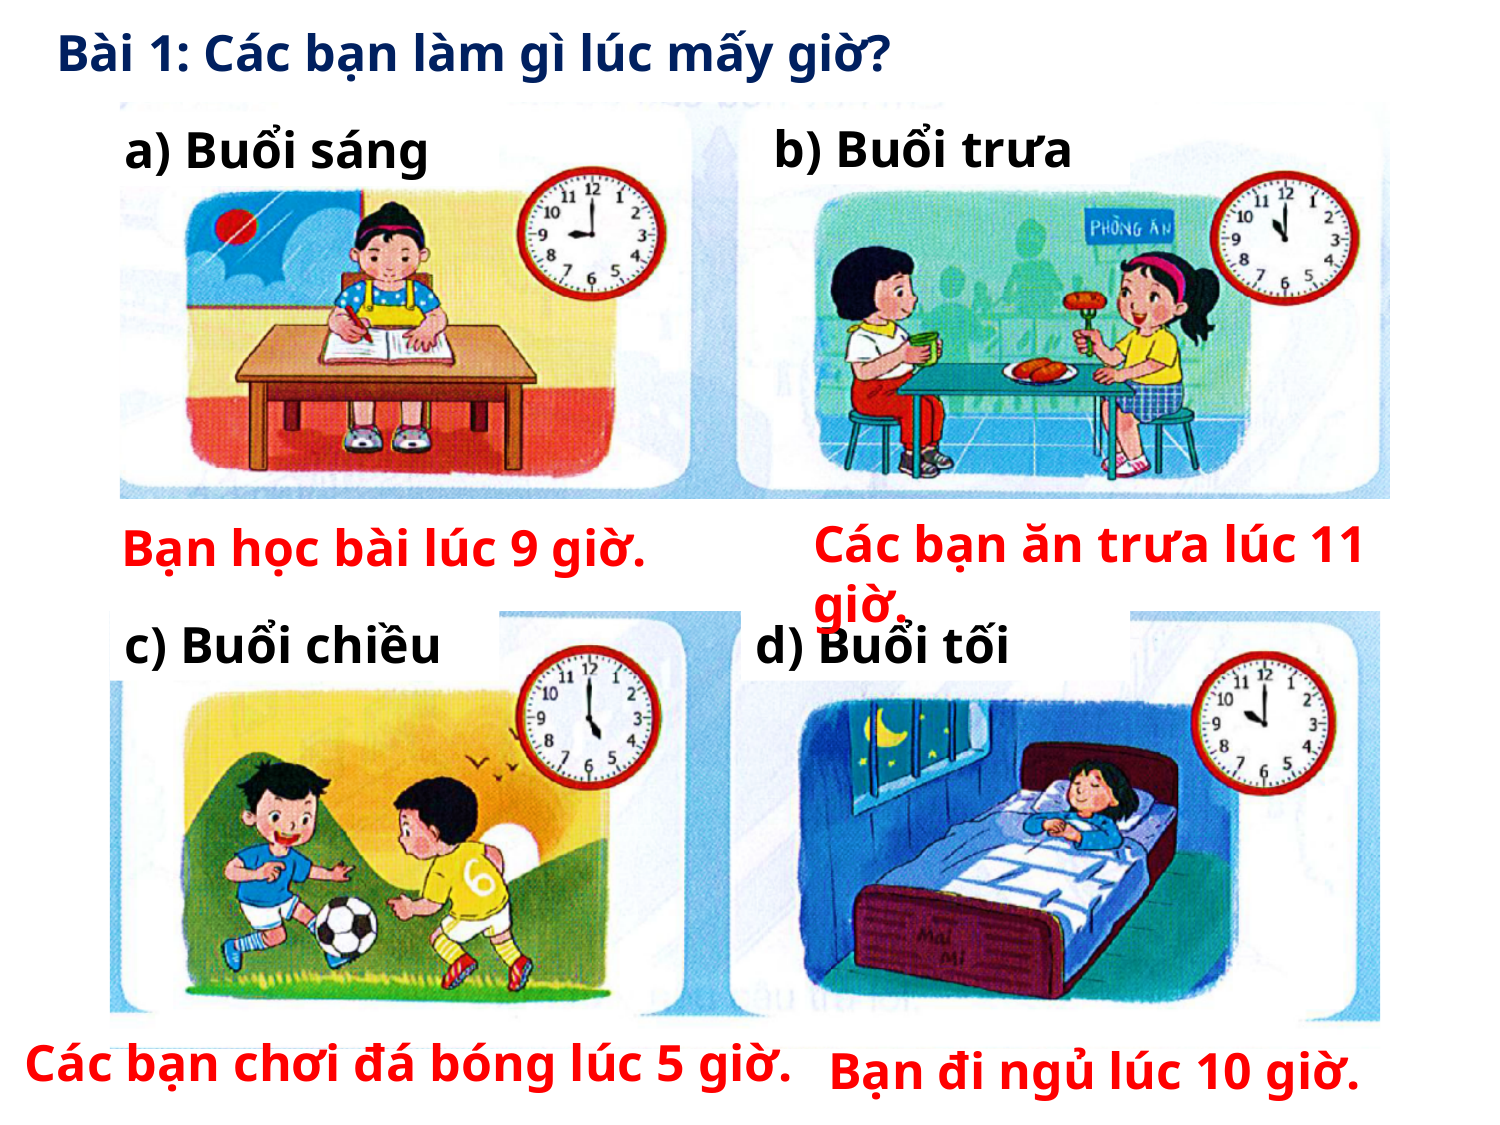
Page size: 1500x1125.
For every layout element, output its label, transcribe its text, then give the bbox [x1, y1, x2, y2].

text_box Bài 1: Các bạn làm gì lúc mấy giờ? [41, 14, 1022, 90]
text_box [109, 605, 1381, 1049]
text_box Các bạn chơi đá bóng lúc 5 giờ. [10, 1024, 813, 1099]
text_box Bạn đi ngủ lúc 10 giờ. [813, 1032, 1420, 1108]
text_box Bạn học bài lúc 9 giờ. [106, 508, 708, 584]
text_box Các bạn ăn trưa lúc 11 giờ. [798, 505, 1479, 640]
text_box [109, 102, 1391, 499]
